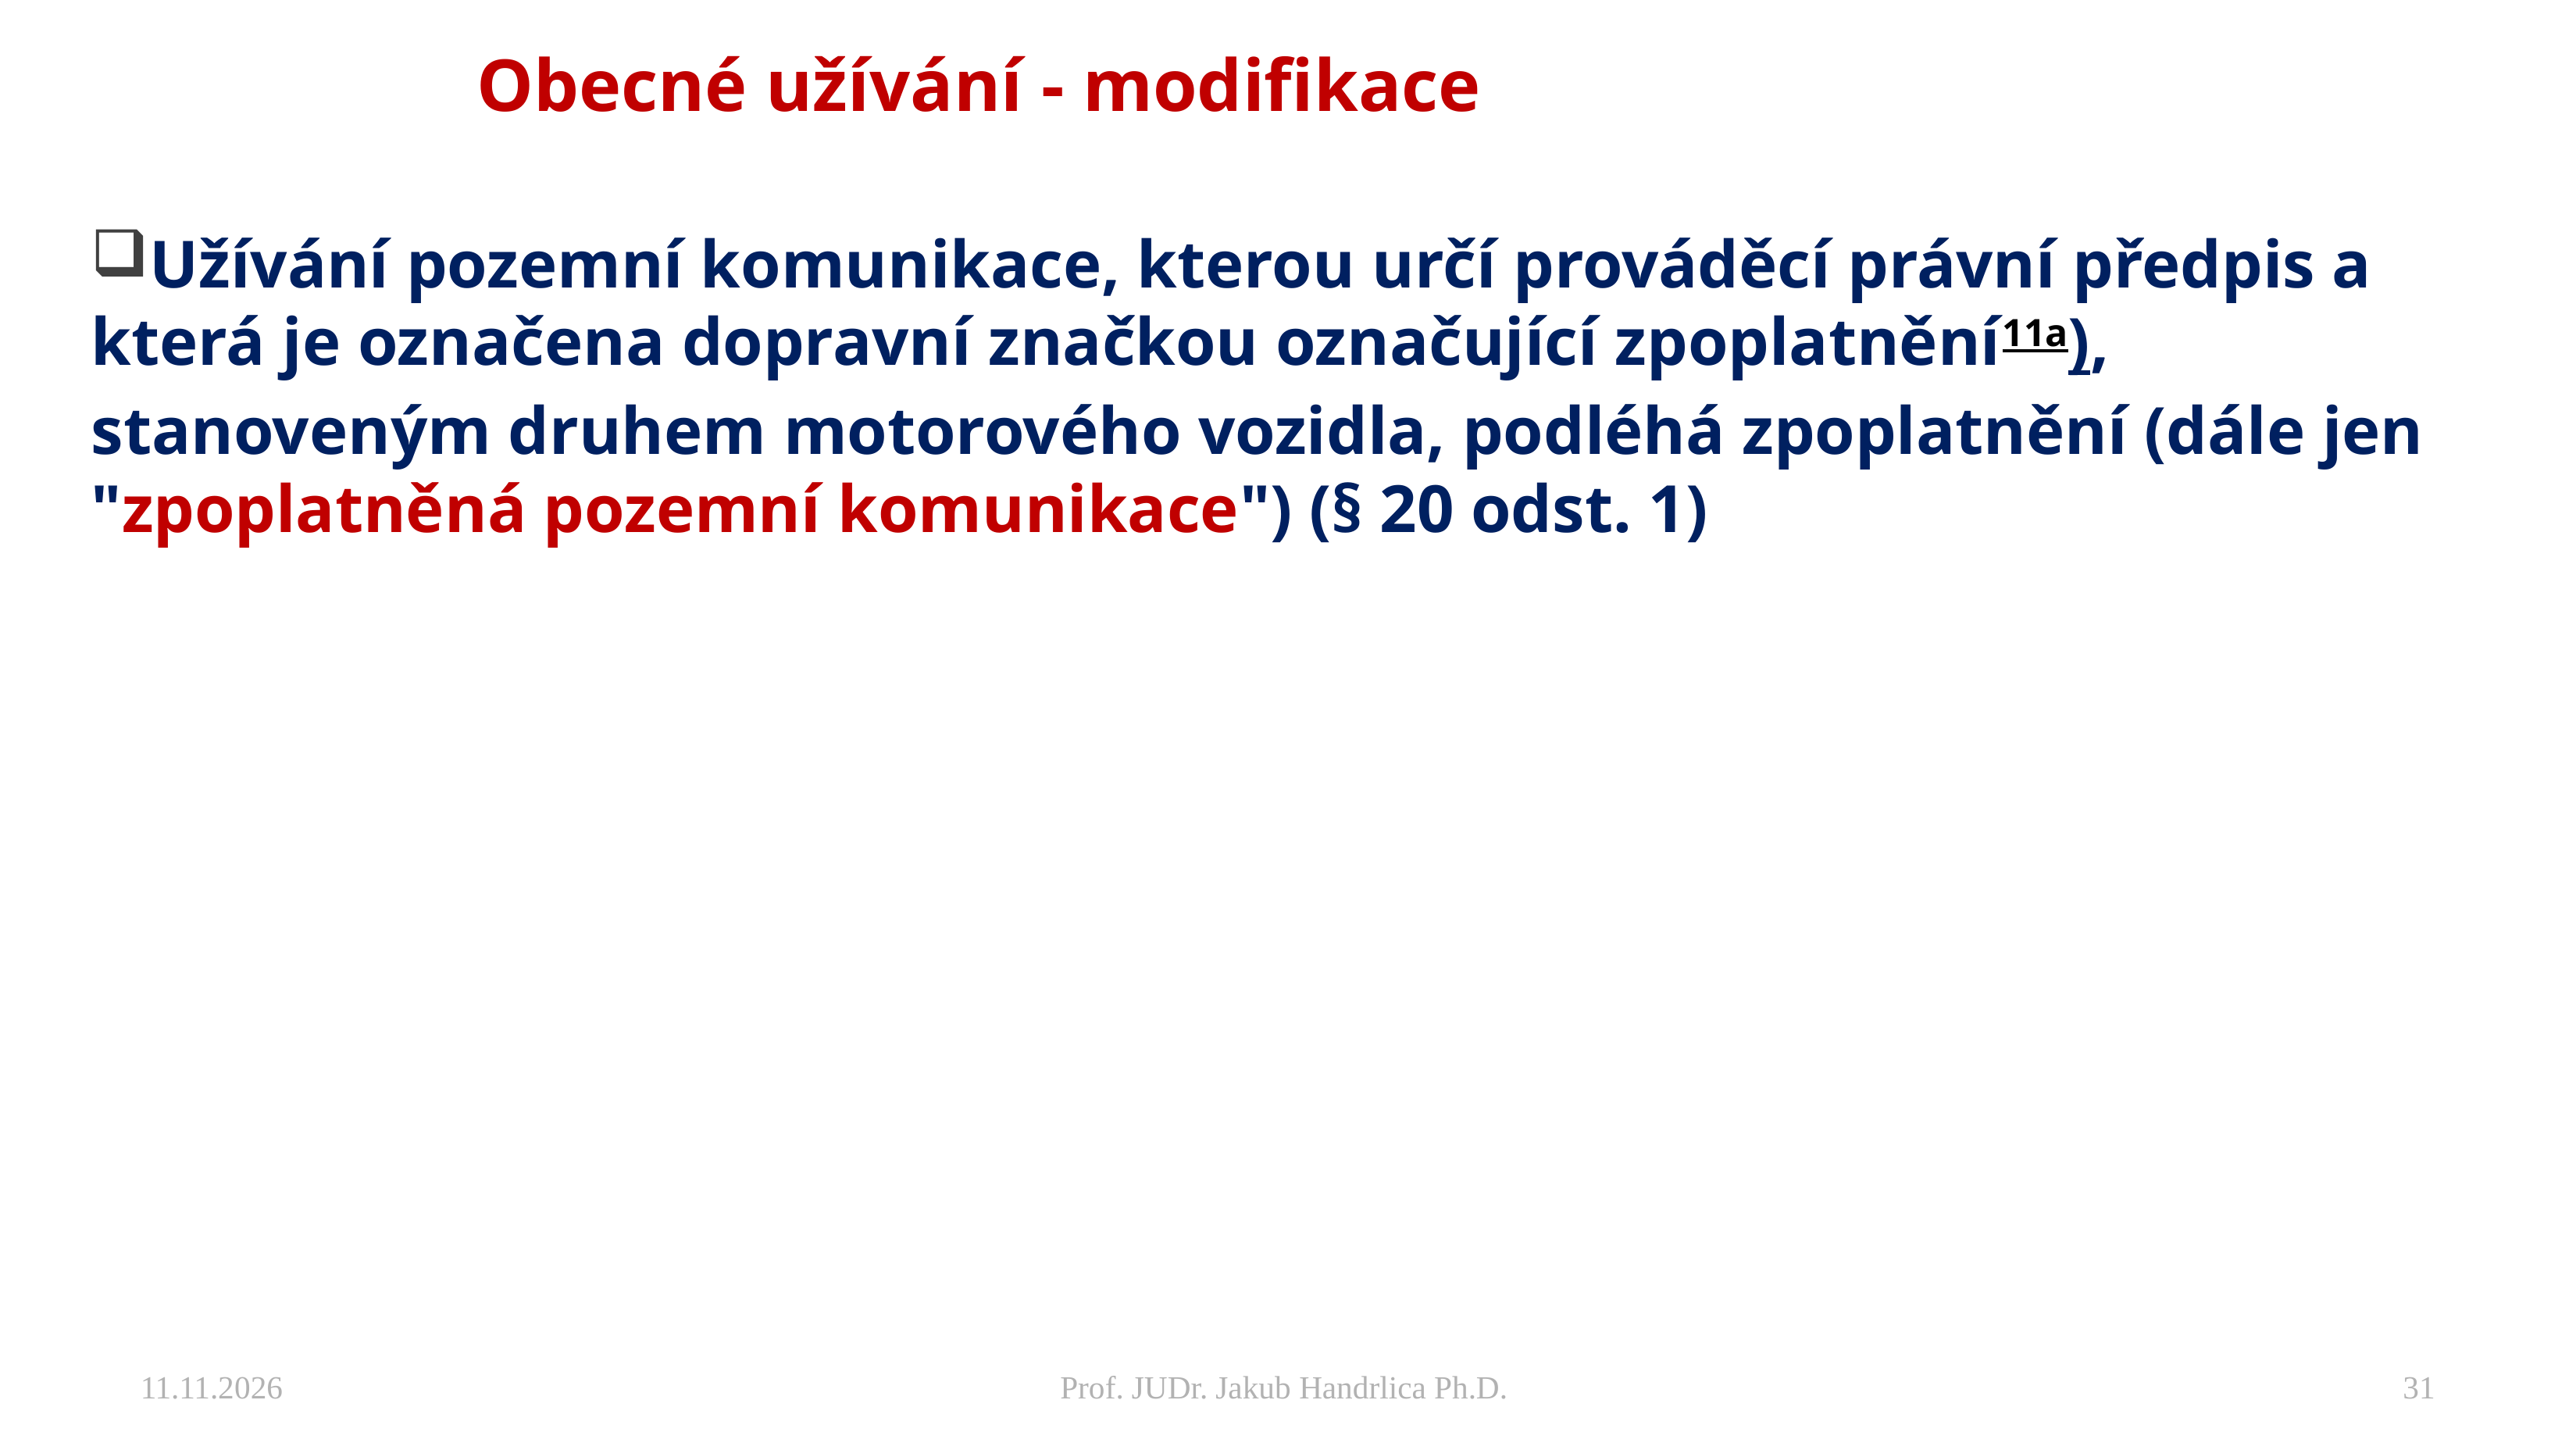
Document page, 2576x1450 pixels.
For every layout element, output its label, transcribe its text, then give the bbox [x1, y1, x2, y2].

list Užívání pozemní komunikace, kterou určí prováděcí právní předpis a která je označena dopravní značkou označující zpoplatnění11a), stanoveným druhem motorového vozidla, podléhá zpoplatnění (dále jen "zpoplatněná pozemní komunikace") (§ 20 odst. 1) [91, 222, 2485, 538]
footer Prof. JUDr. Jakub Handrlica Ph.D. [879, 1360, 1697, 1412]
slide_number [128, 1360, 730, 1412]
title Obecné užívání - modifikace [476, 40, 2485, 177]
slide_number 31 [1846, 1360, 2447, 1412]
